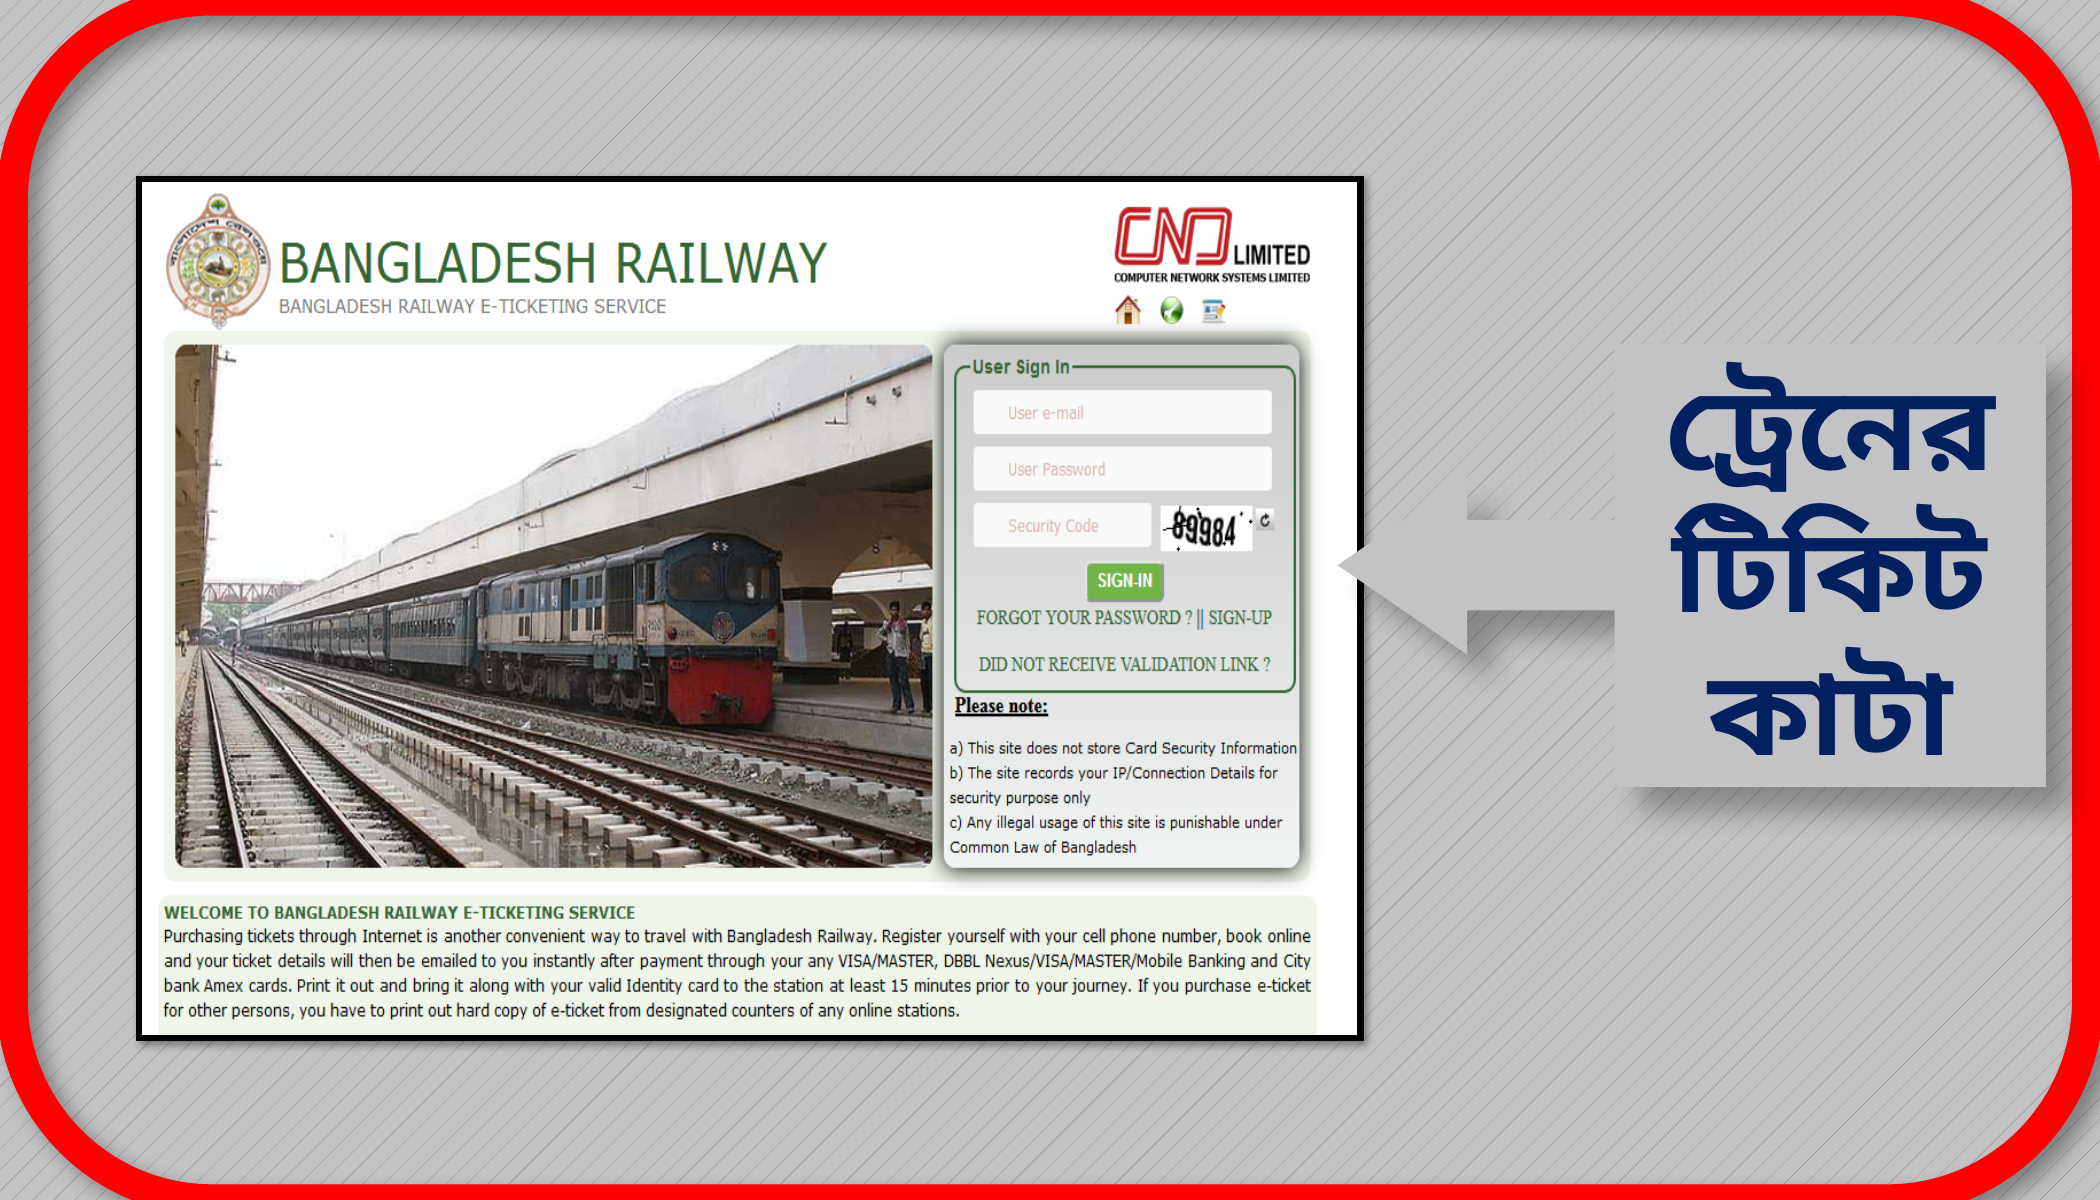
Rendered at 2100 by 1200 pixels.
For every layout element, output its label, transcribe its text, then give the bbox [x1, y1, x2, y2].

picture [141, 181, 1358, 1036]
text_box [11, 0, 2089, 1200]
text_box ট্রেনের টিকিট কাটা [1400, 340, 2049, 791]
